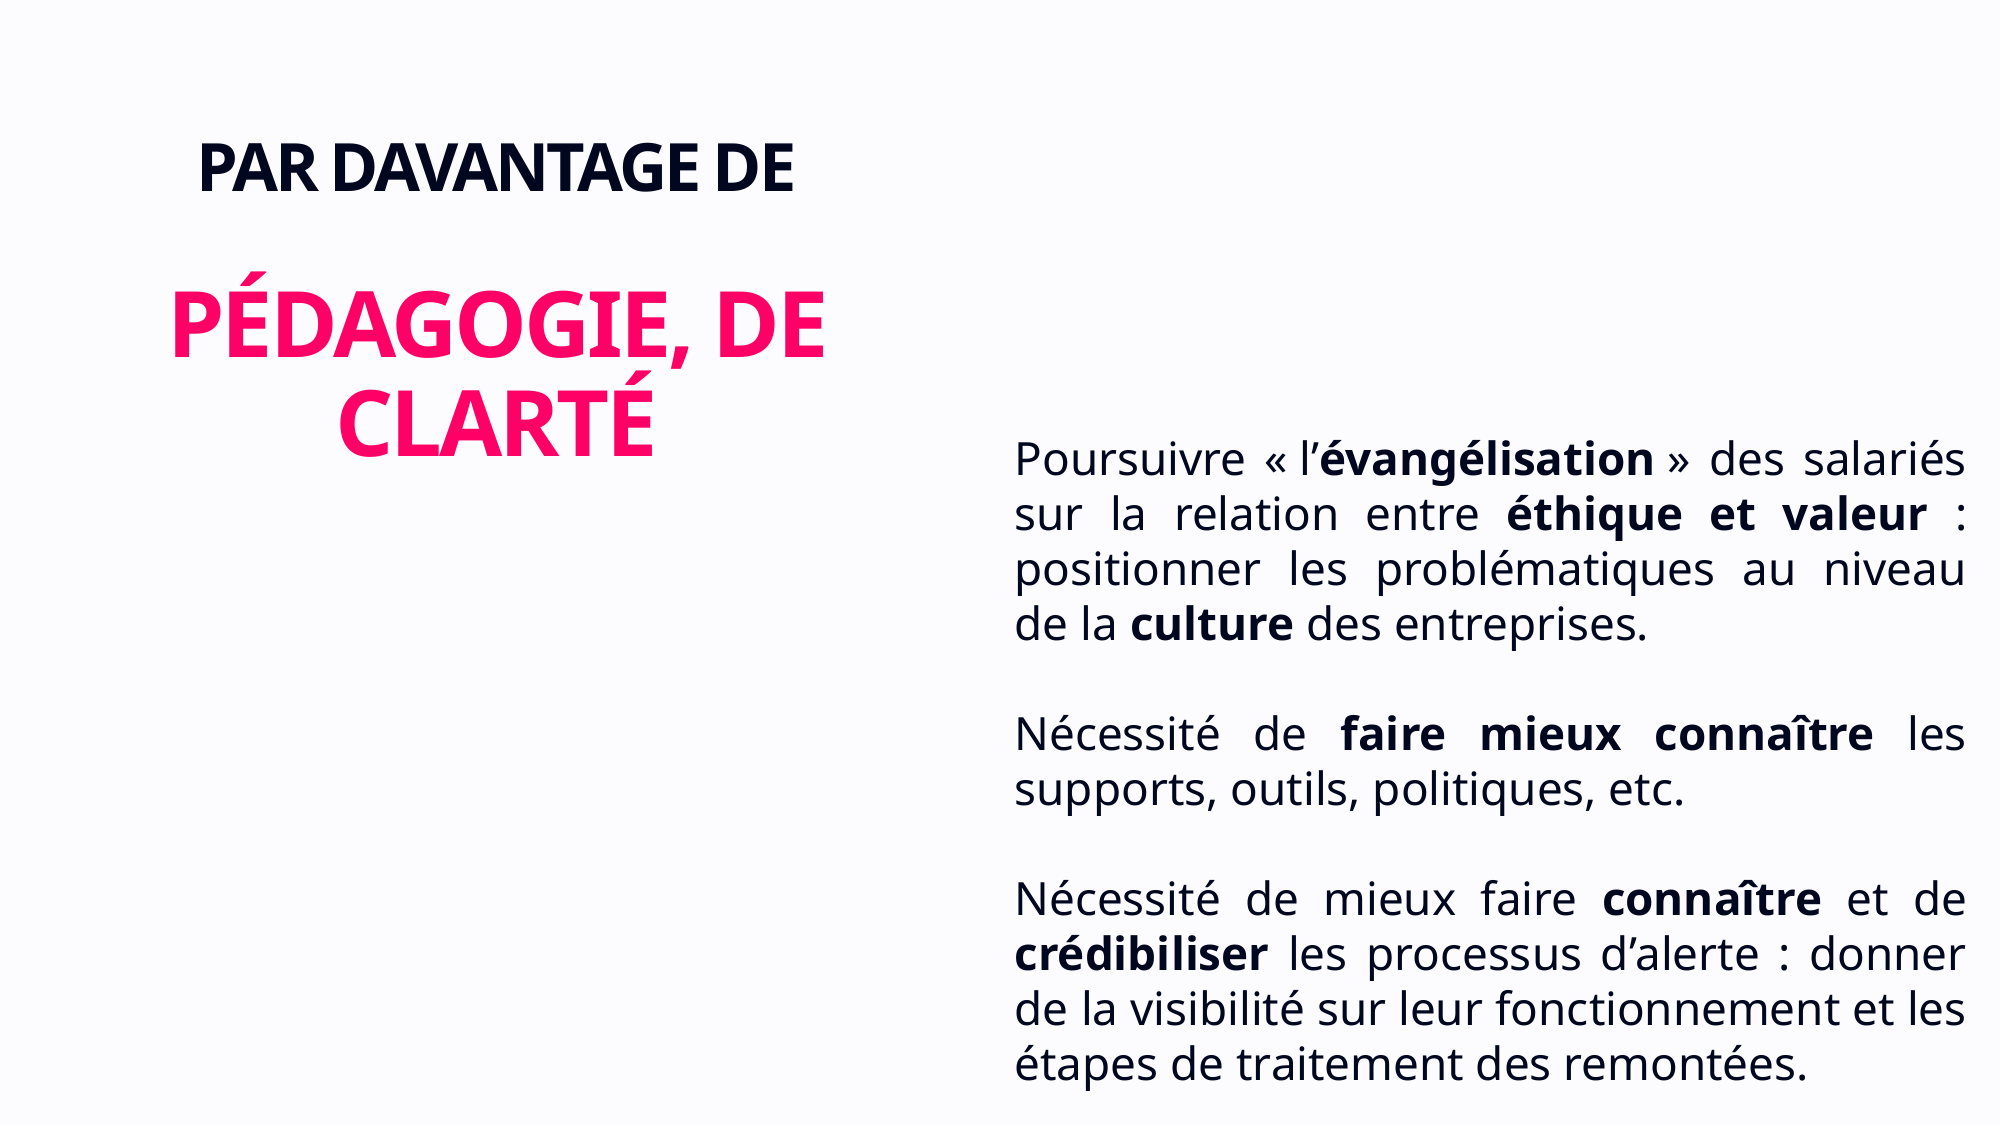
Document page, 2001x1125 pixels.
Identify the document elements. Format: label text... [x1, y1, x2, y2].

text_box Poursuivre « l’évangélisation » des salariés sur la relation entre éthique et valeur : positionner les problématiques au niveau de la culture des entreprises. Nécessité de faire mieux connaître les supports, outils, politiques, etc. Nécessité de mieux faire connaître et de crédibiliser les processus d’alerte : donner de la visibilité sur leur fonctionnement et les étapes de traitement des remontées. [1014, 429, 1968, 1090]
text_box PAR DAVANTAGE DE PÉDAGOGIE, DE CLARTÉ [0, 134, 953, 476]
